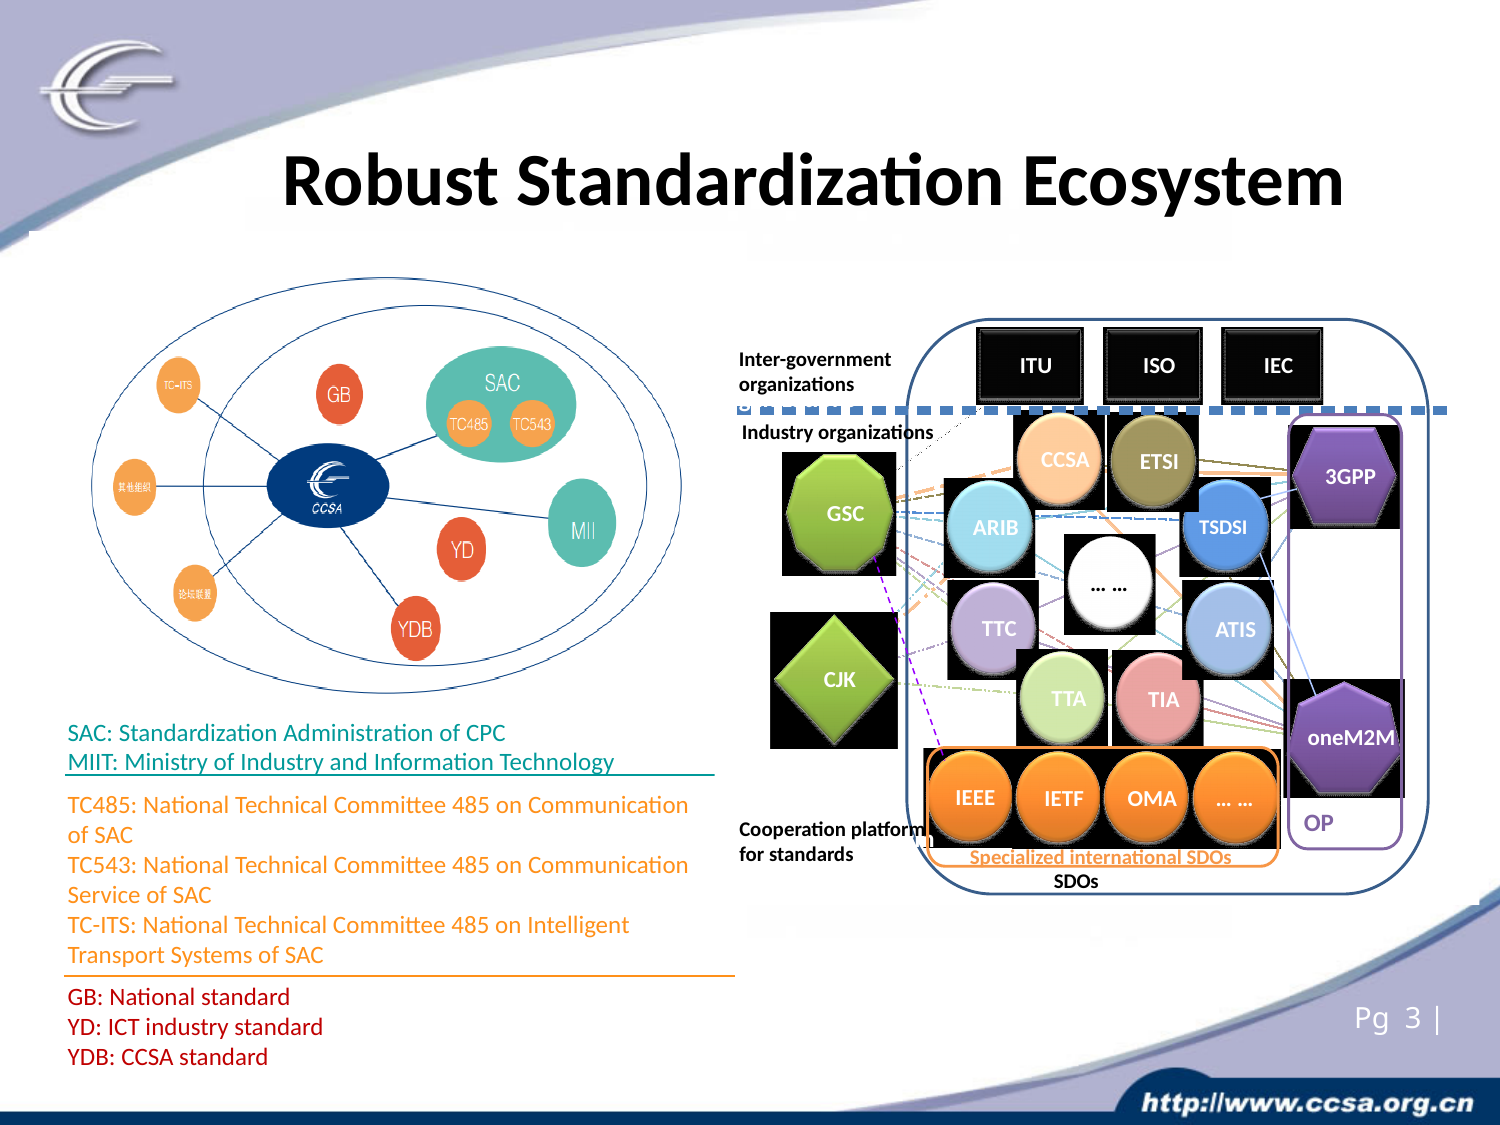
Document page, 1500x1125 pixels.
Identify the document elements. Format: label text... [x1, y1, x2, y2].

text_box Robust Standardization Ecosystem [194, 133, 1435, 230]
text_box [29, 230, 747, 1083]
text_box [714, 260, 1480, 906]
slide_number Pg 3 | [1154, 971, 1468, 1048]
picture [0, 0, 1500, 1125]
